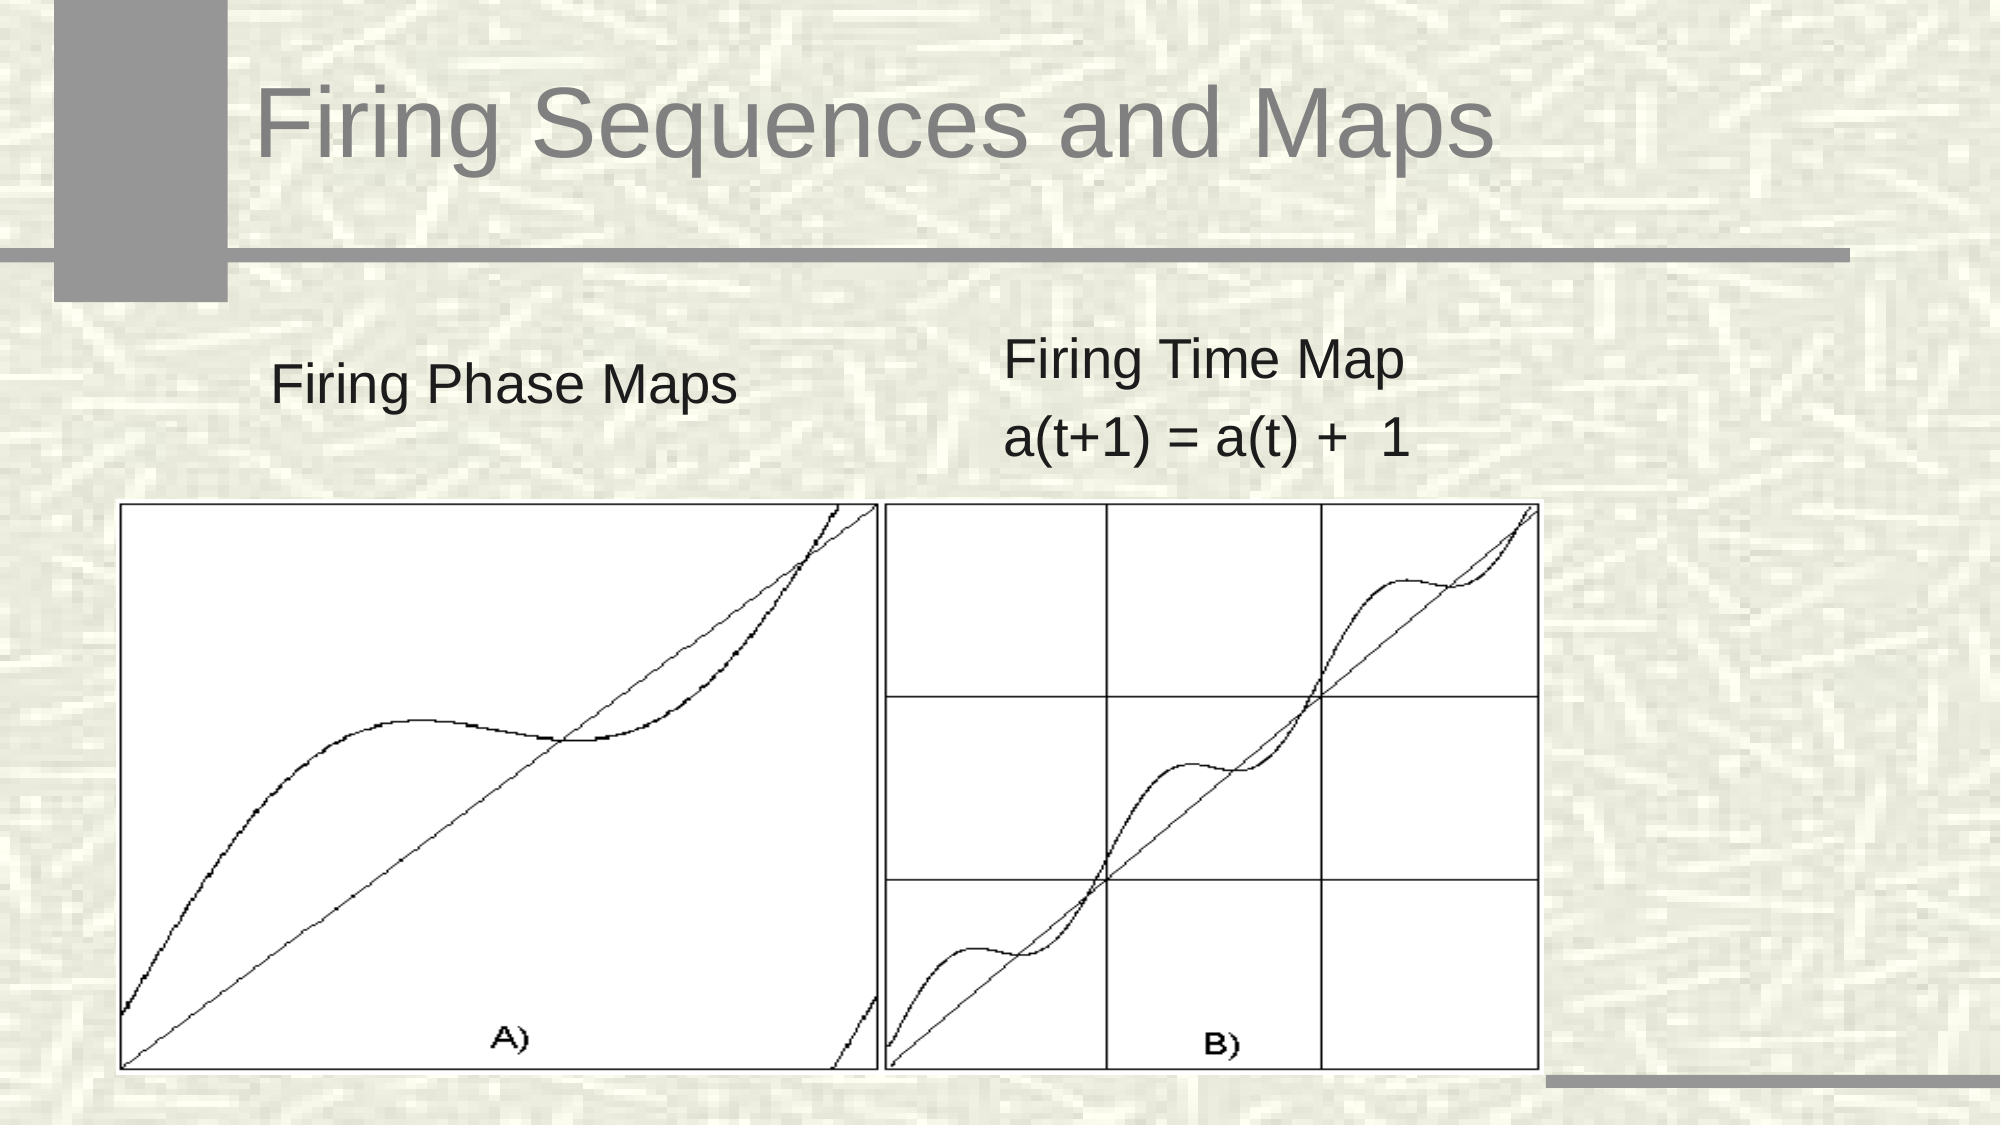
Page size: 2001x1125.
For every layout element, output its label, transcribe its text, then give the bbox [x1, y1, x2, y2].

text_box Firing Time Map a(t+1) = a(t) + 1 [983, 312, 1517, 498]
list Firing Phase Maps [249, 337, 850, 426]
picture [0, 0, 54, 248]
picture [0, 0, 2001, 1125]
title Firing Sequences and Maps [233, 0, 1934, 188]
